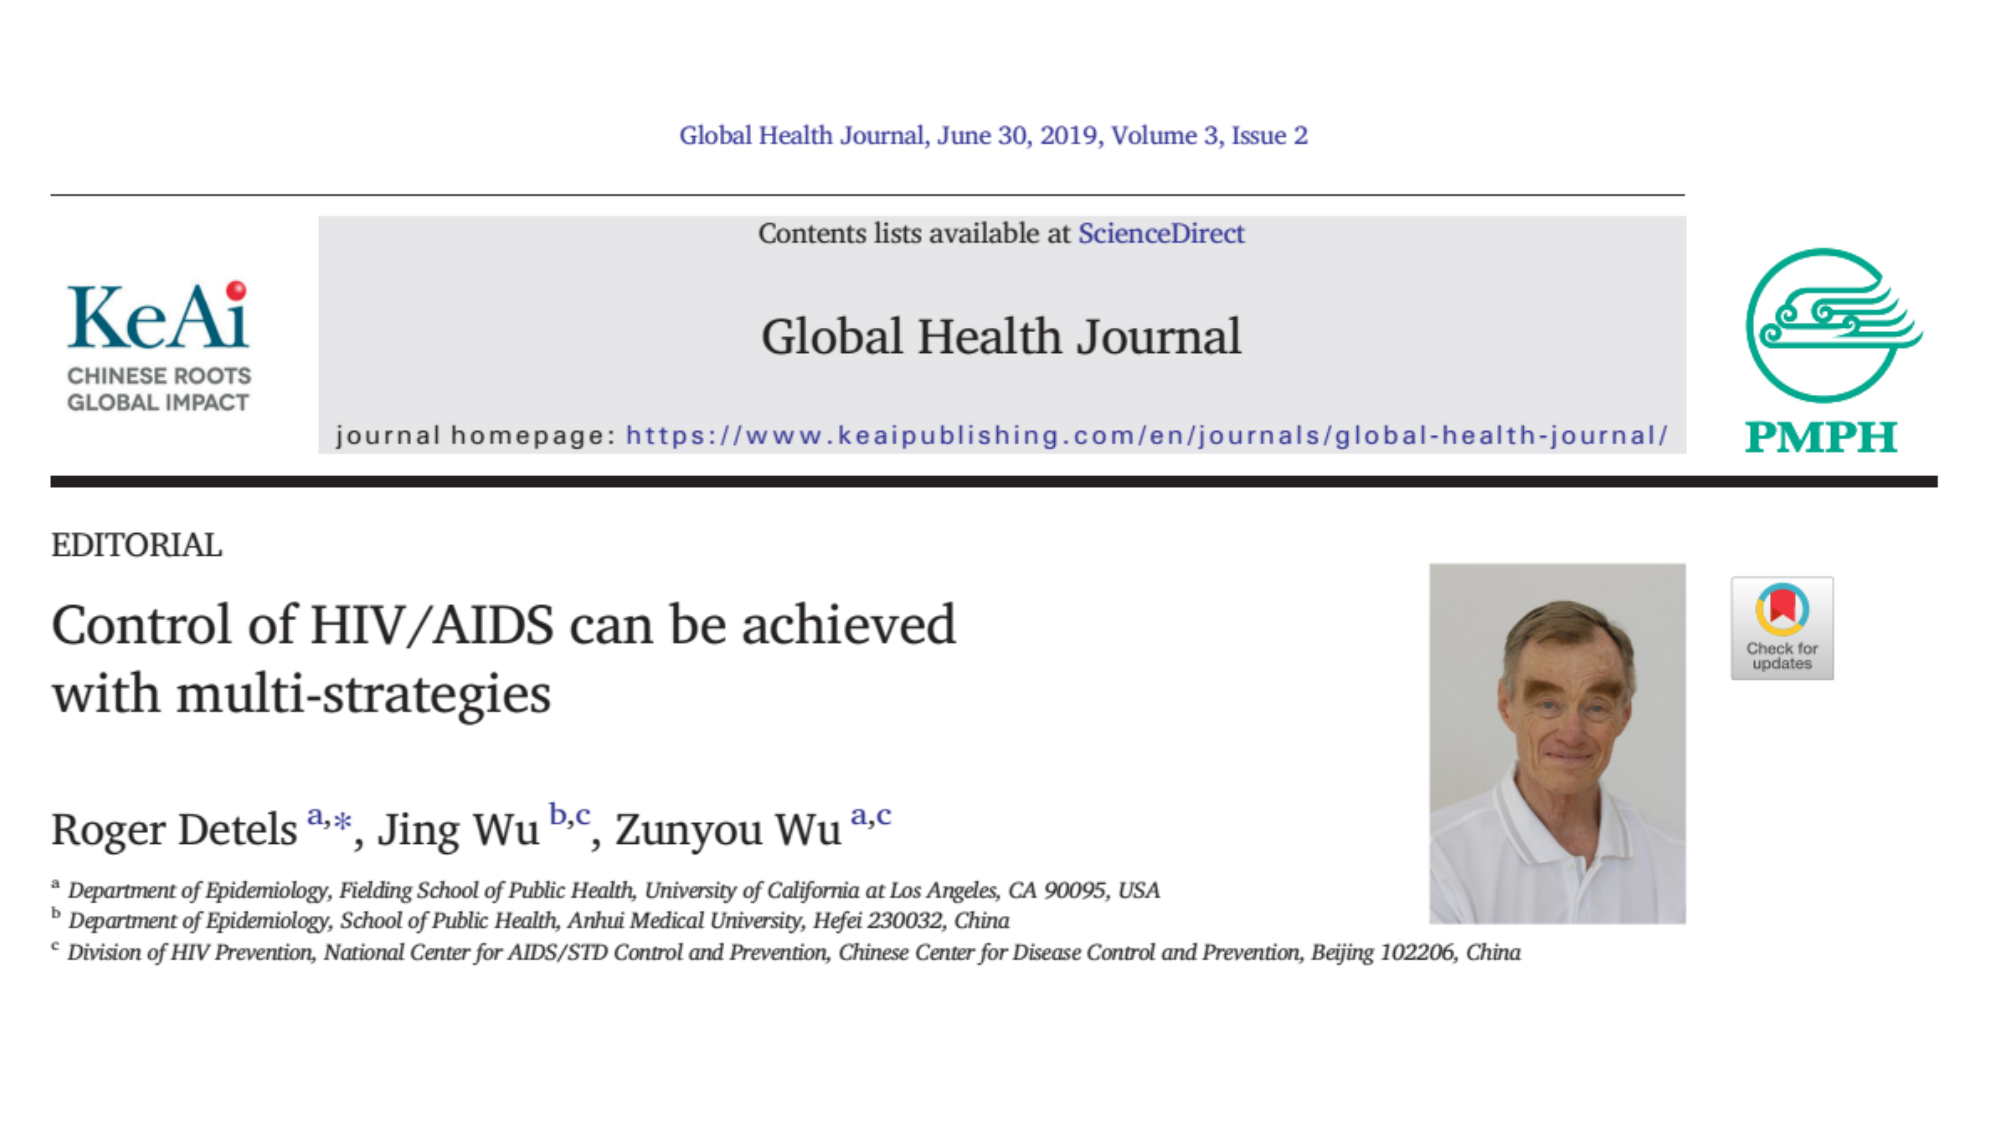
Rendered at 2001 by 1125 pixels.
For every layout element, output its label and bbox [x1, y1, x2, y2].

picture [0, 84, 1970, 982]
